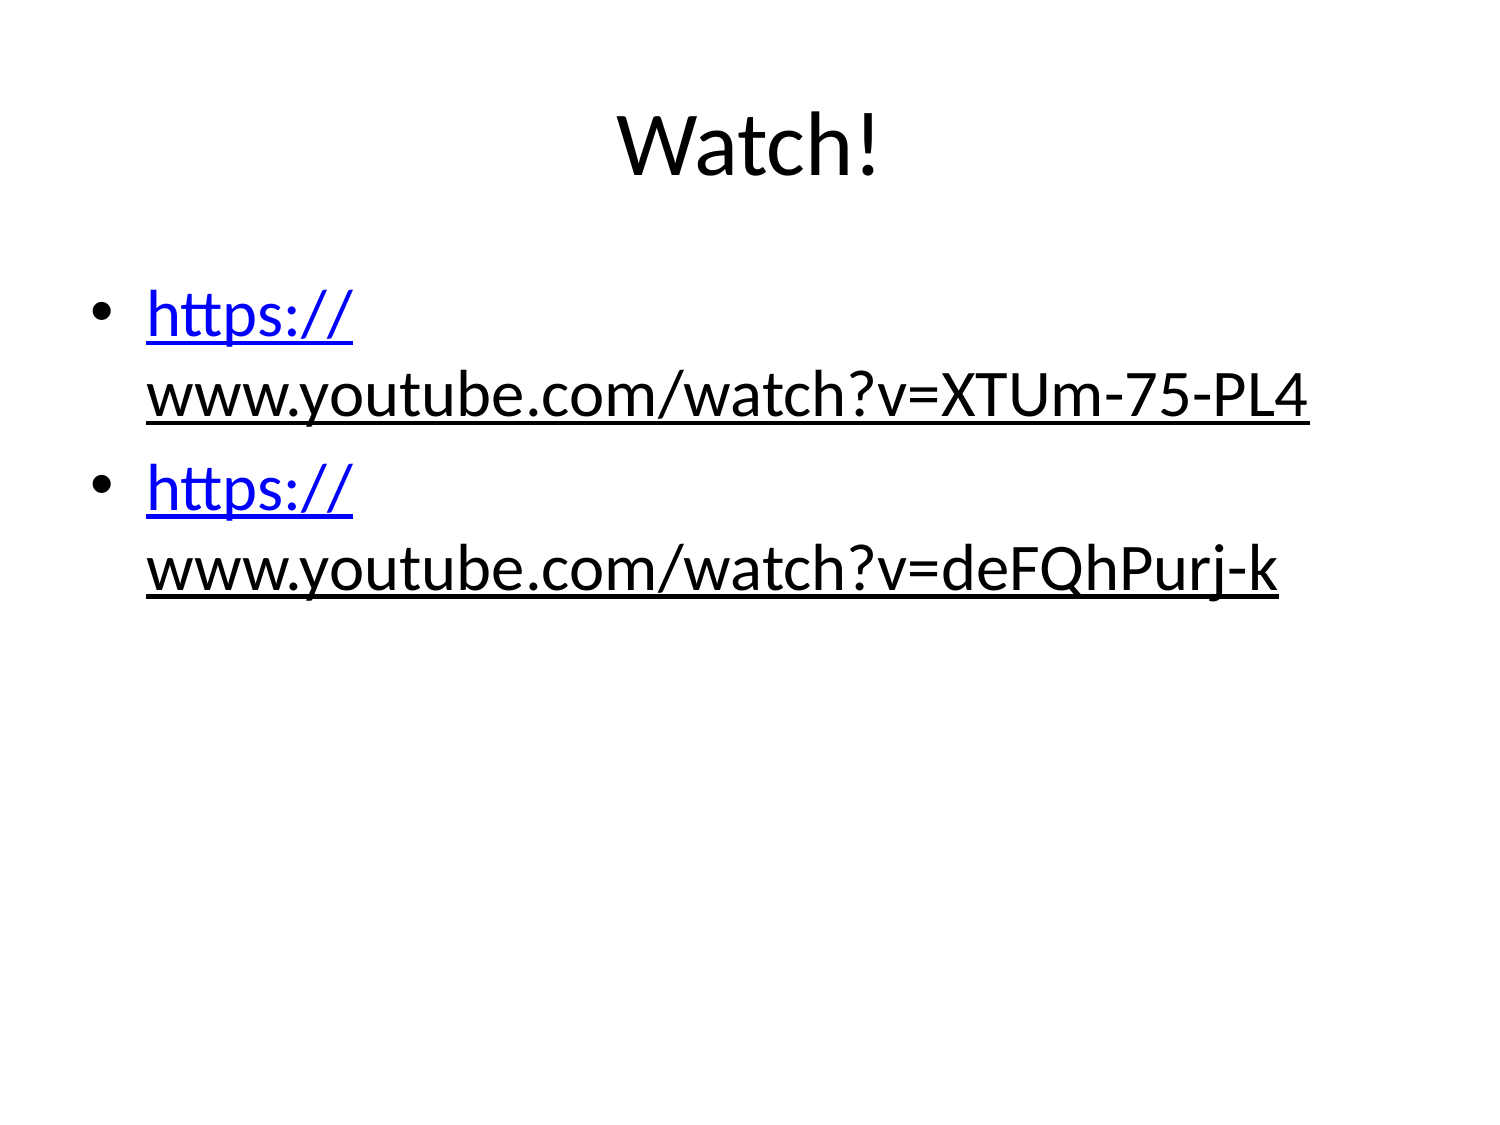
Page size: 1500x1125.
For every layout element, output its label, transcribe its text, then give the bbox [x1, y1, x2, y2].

list https://www.youtube.com/watch?v=XTUm-75-PL4 https://www.youtube.com/watch?v=deFQhPurj-k [75, 262, 1425, 1005]
title Watch! [75, 45, 1425, 233]
